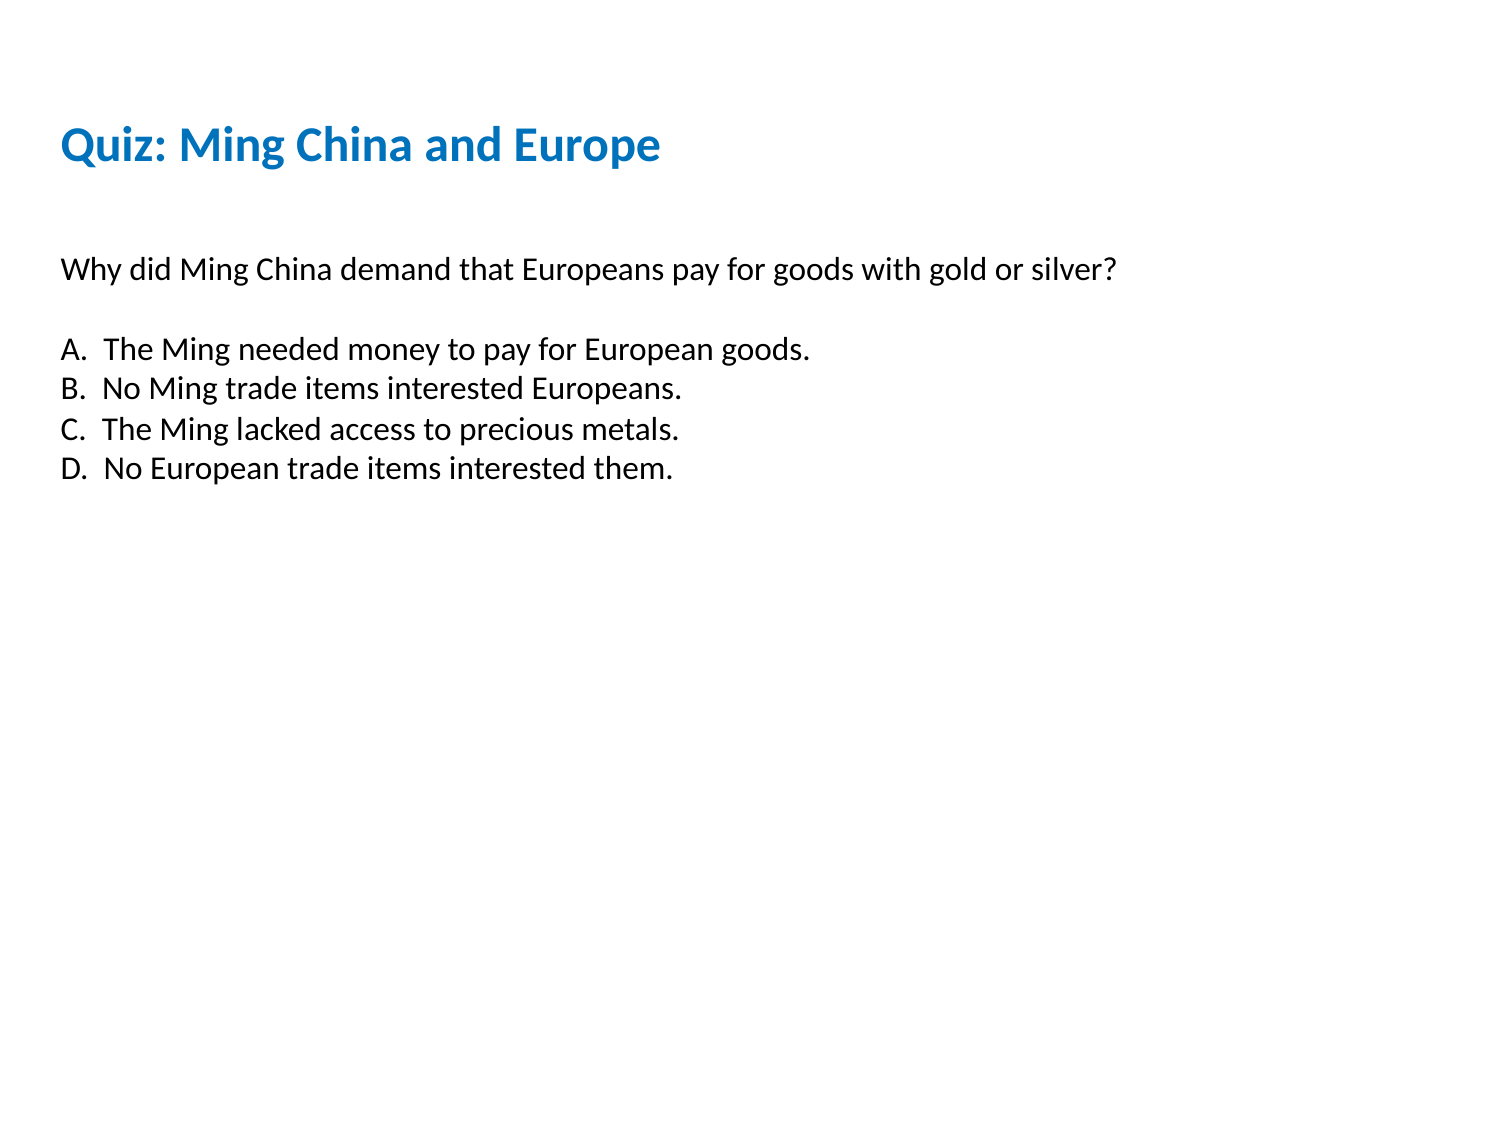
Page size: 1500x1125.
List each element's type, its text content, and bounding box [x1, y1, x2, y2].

text_box Quiz: Ming China and Europe [45, 104, 1296, 179]
text_box Why did Ming China demand that Europeans pay for goods with gold or silver? A. The Ming needed money to pay for European goods. B. No Ming trade items interested Europeans. C. The Ming lacked access to precious metals. D. No European trade items interested them. [45, 239, 1296, 494]
